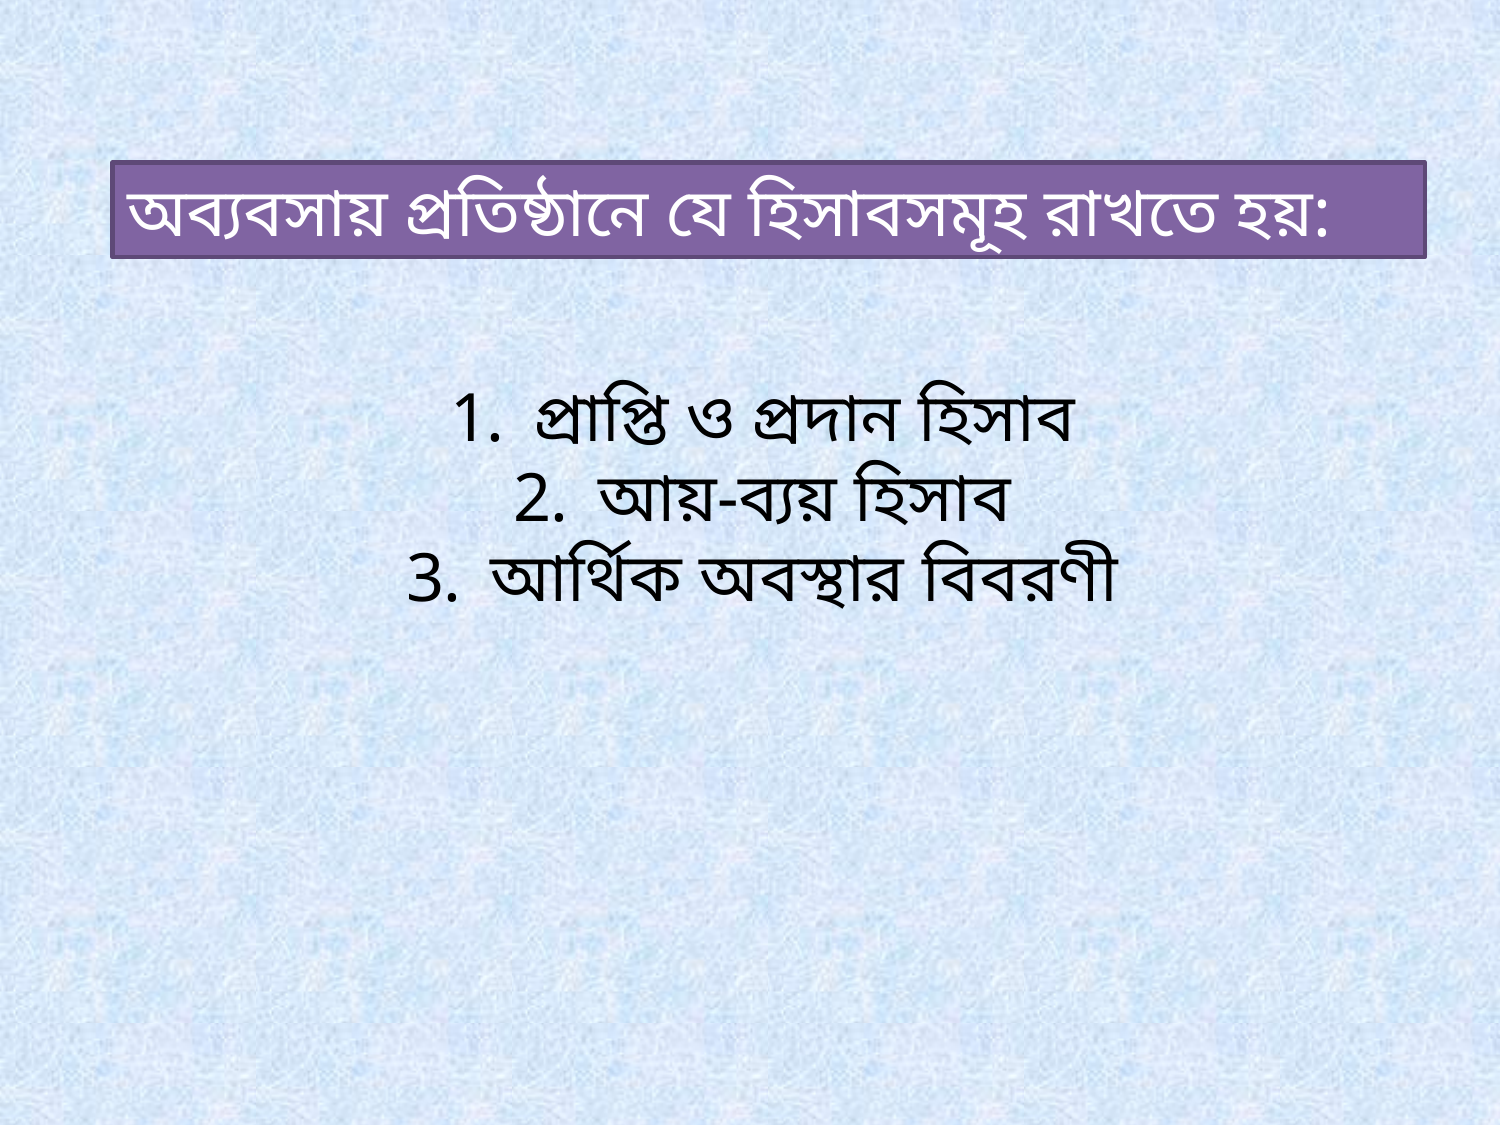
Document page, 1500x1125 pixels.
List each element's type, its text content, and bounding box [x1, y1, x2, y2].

picture [0, 0, 1500, 1125]
text_box প্রাপ্তি ও প্রদান হিসাব আয়-ব্যয় হিসাব আর্থিক অবস্থার বিবরণী [162, 367, 1363, 623]
text_box অব্যবসায় প্রতিষ্ঠানে যে হিসাবসমূহ রাখতে হয়: [110, 160, 1427, 259]
